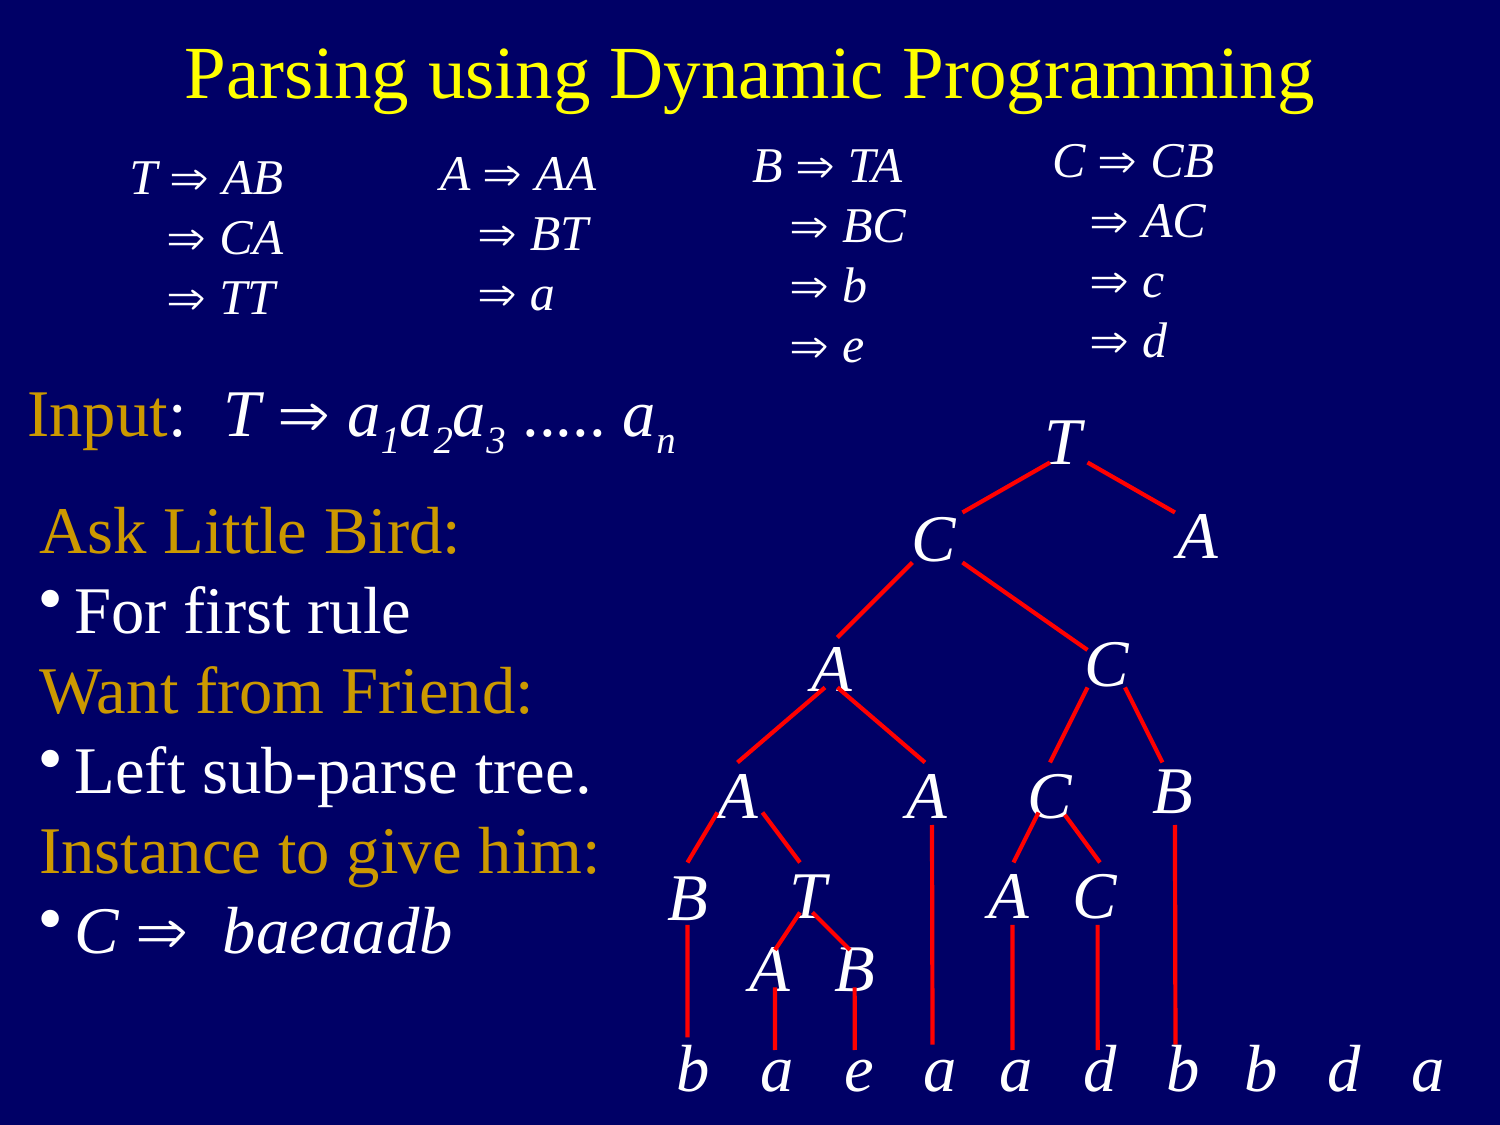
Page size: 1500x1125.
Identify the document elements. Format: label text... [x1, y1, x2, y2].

text_box C [896, 487, 957, 560]
text_box Ask Little Bird: For first rule Want from Friend: Left sub-parse tree. Instance to give him: C  baeaadb [24, 479, 617, 975]
text_box T  AB  CA  TT [114, 163, 311, 333]
text_box B  TA  BC  b  e [737, 163, 1050, 380]
text_box A  AA  BT  a [424, 163, 737, 328]
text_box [652, 562, 957, 1051]
text_box C  CB  AC  c  d [1037, 163, 1350, 375]
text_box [12, 362, 736, 458]
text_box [962, 390, 1477, 1113]
text_box Parsing using Dynamic Programming [112, 0, 1388, 163]
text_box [662, 1016, 1232, 1113]
